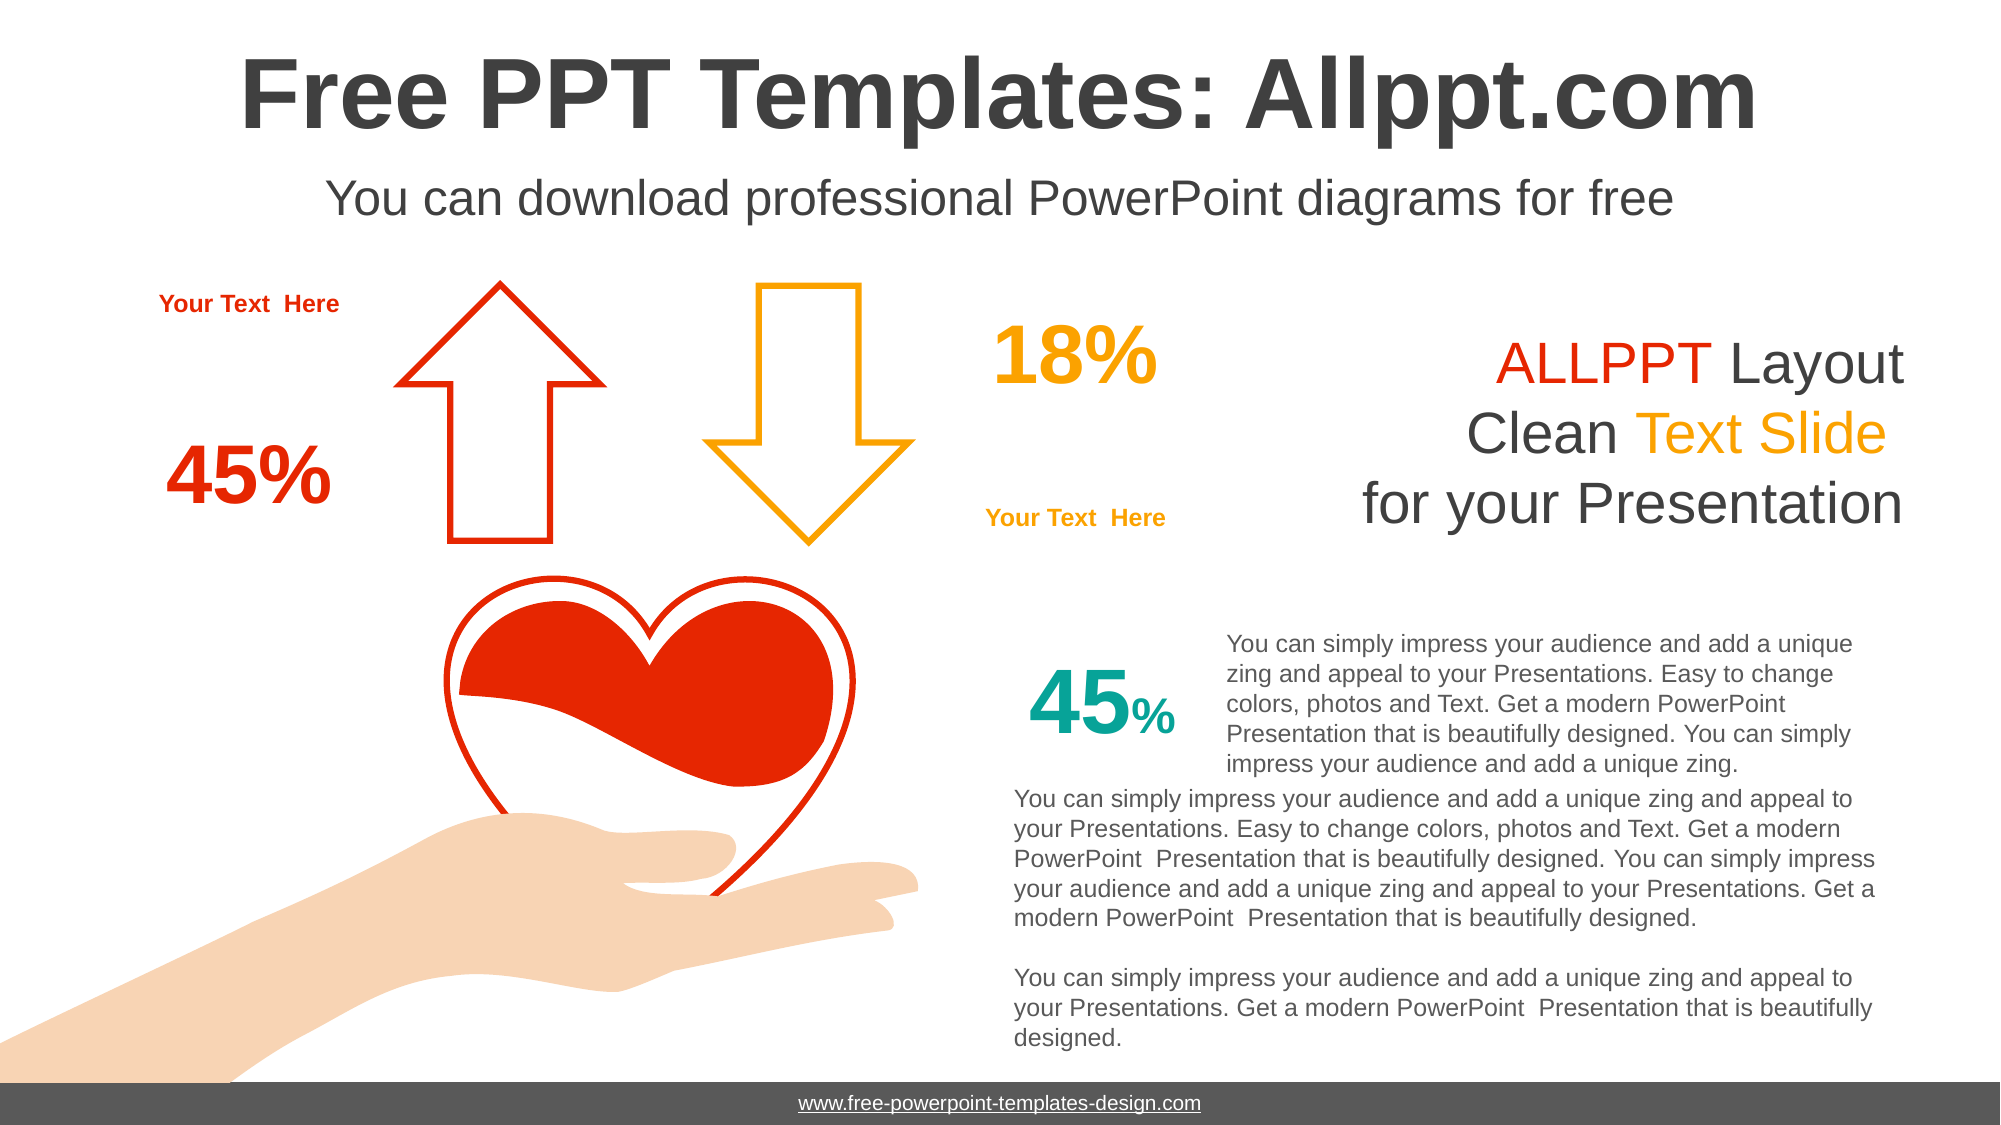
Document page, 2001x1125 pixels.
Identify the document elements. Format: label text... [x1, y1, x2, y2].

text_box [706, 284, 911, 544]
text_box 45% [999, 634, 1206, 760]
text_box www.free-powerpoint-templates-design.com [0, 1082, 2000, 1123]
text_box Your Text Here [950, 494, 1202, 540]
text_box 18% [950, 292, 1202, 408]
list You can download professional PowerPoint diagrams for free [0, 164, 2000, 234]
text_box ALLPPT Layout Clean Text Slide for your Presentation [1225, 317, 1920, 543]
text_box Your Text Here [123, 280, 375, 326]
text_box 45% [123, 412, 375, 528]
text_box [0, 812, 919, 1083]
title Free PPT Templates: Allppt.com [0, 32, 2000, 161]
text_box [445, 577, 854, 896]
text_box [398, 283, 603, 542]
text_box You can simply impress your audience and add a unique zing and appeal to your Presentations. Easy to change colors, photos and Text. Get a modern PowerPoint Presentation that is beautifully designed. You can simply impress your audience and add a unique zing and appeal to your Presentations. Get a modern PowerPoint Presentation that is beautifully designed. You can simply impress your audience and add a unique zing and appeal to your Presentations. Get a modern PowerPoint Presentation that is beautifully designed. [999, 774, 1920, 1059]
text_box You can simply impress your audience and add a unique zing and appeal to your Presentations. Easy to change colors, photos and Text. Get a modern PowerPoint Presentation that is beautifully designed. You can simply impress your audience and add a unique zing. [1211, 619, 1920, 774]
